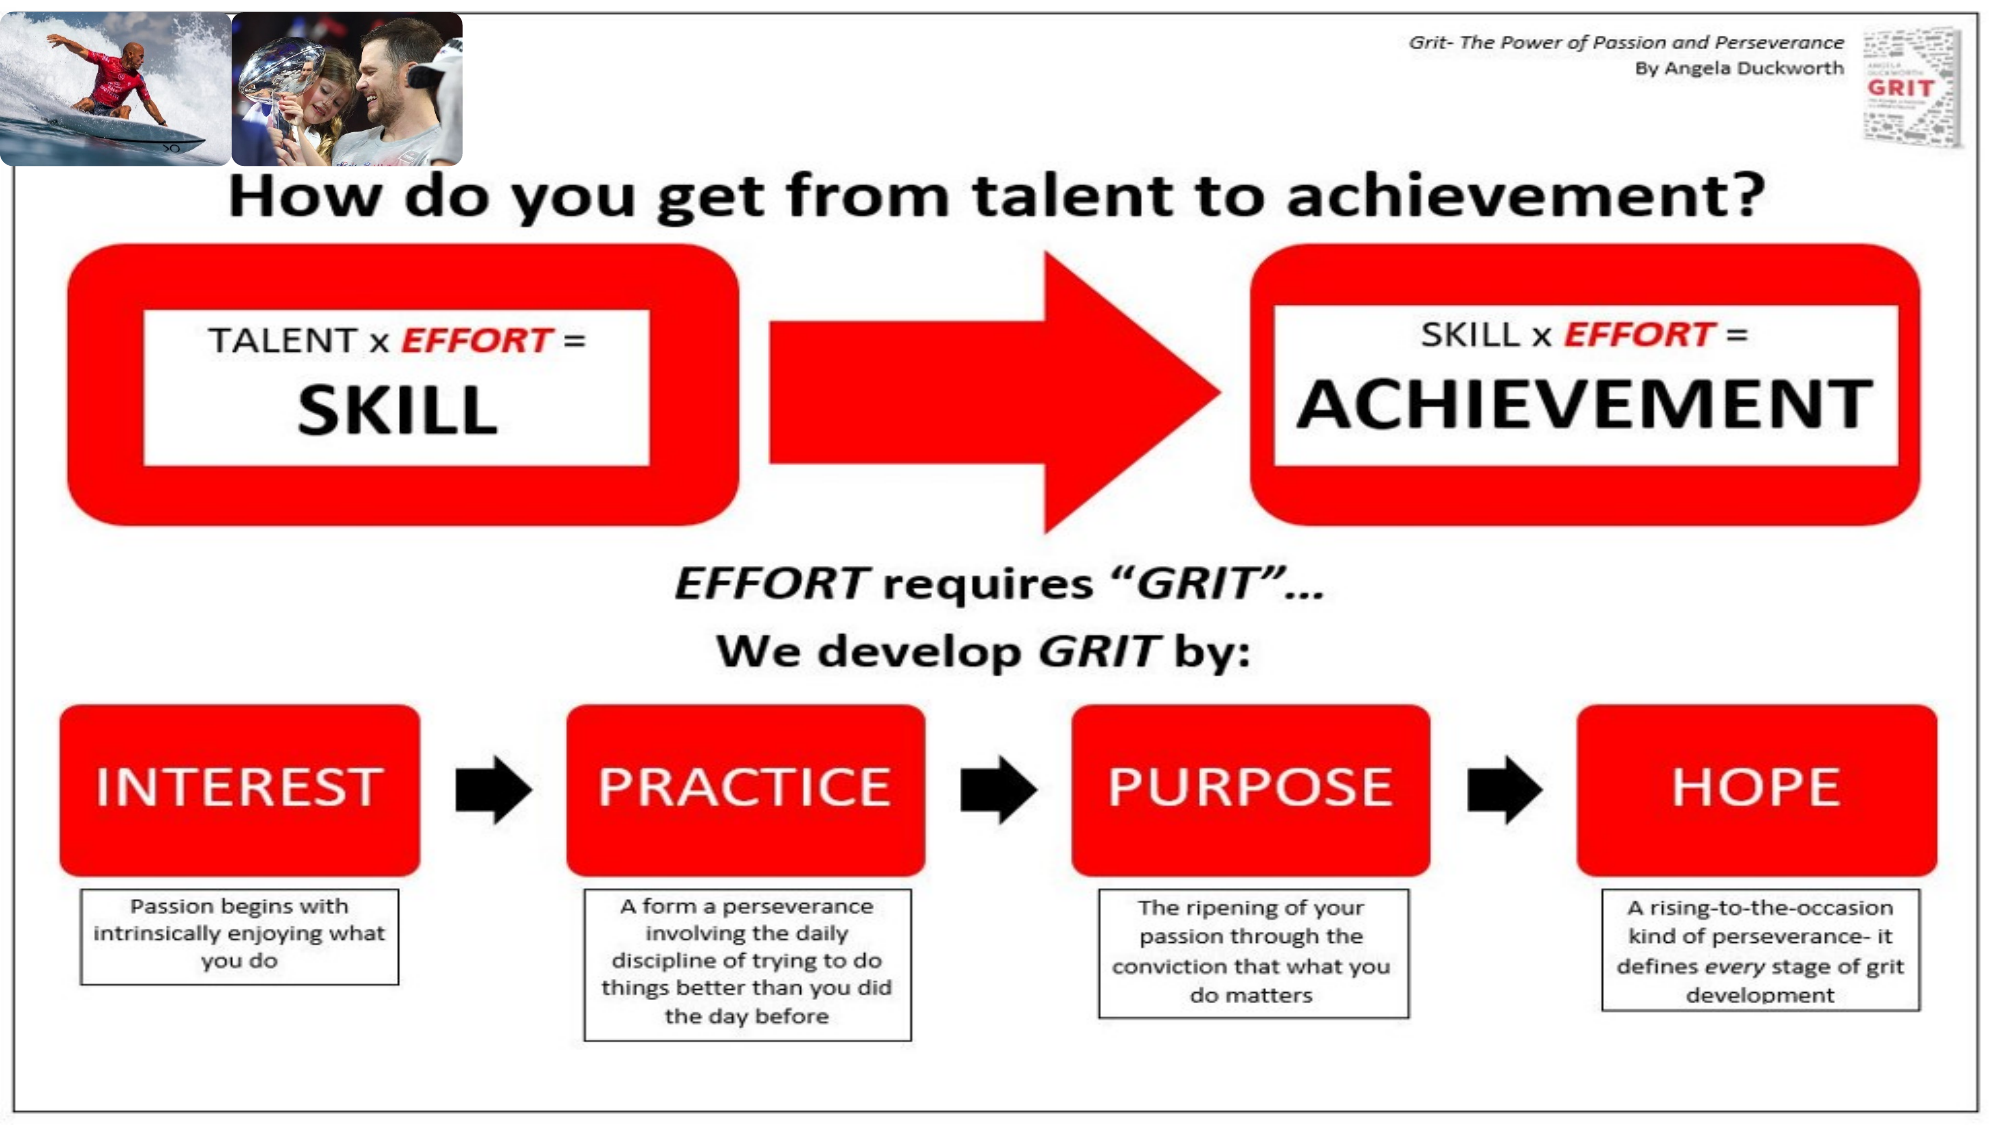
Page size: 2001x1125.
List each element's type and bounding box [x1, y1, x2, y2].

text_box [0, 11, 463, 167]
picture [0, 0, 2000, 1125]
